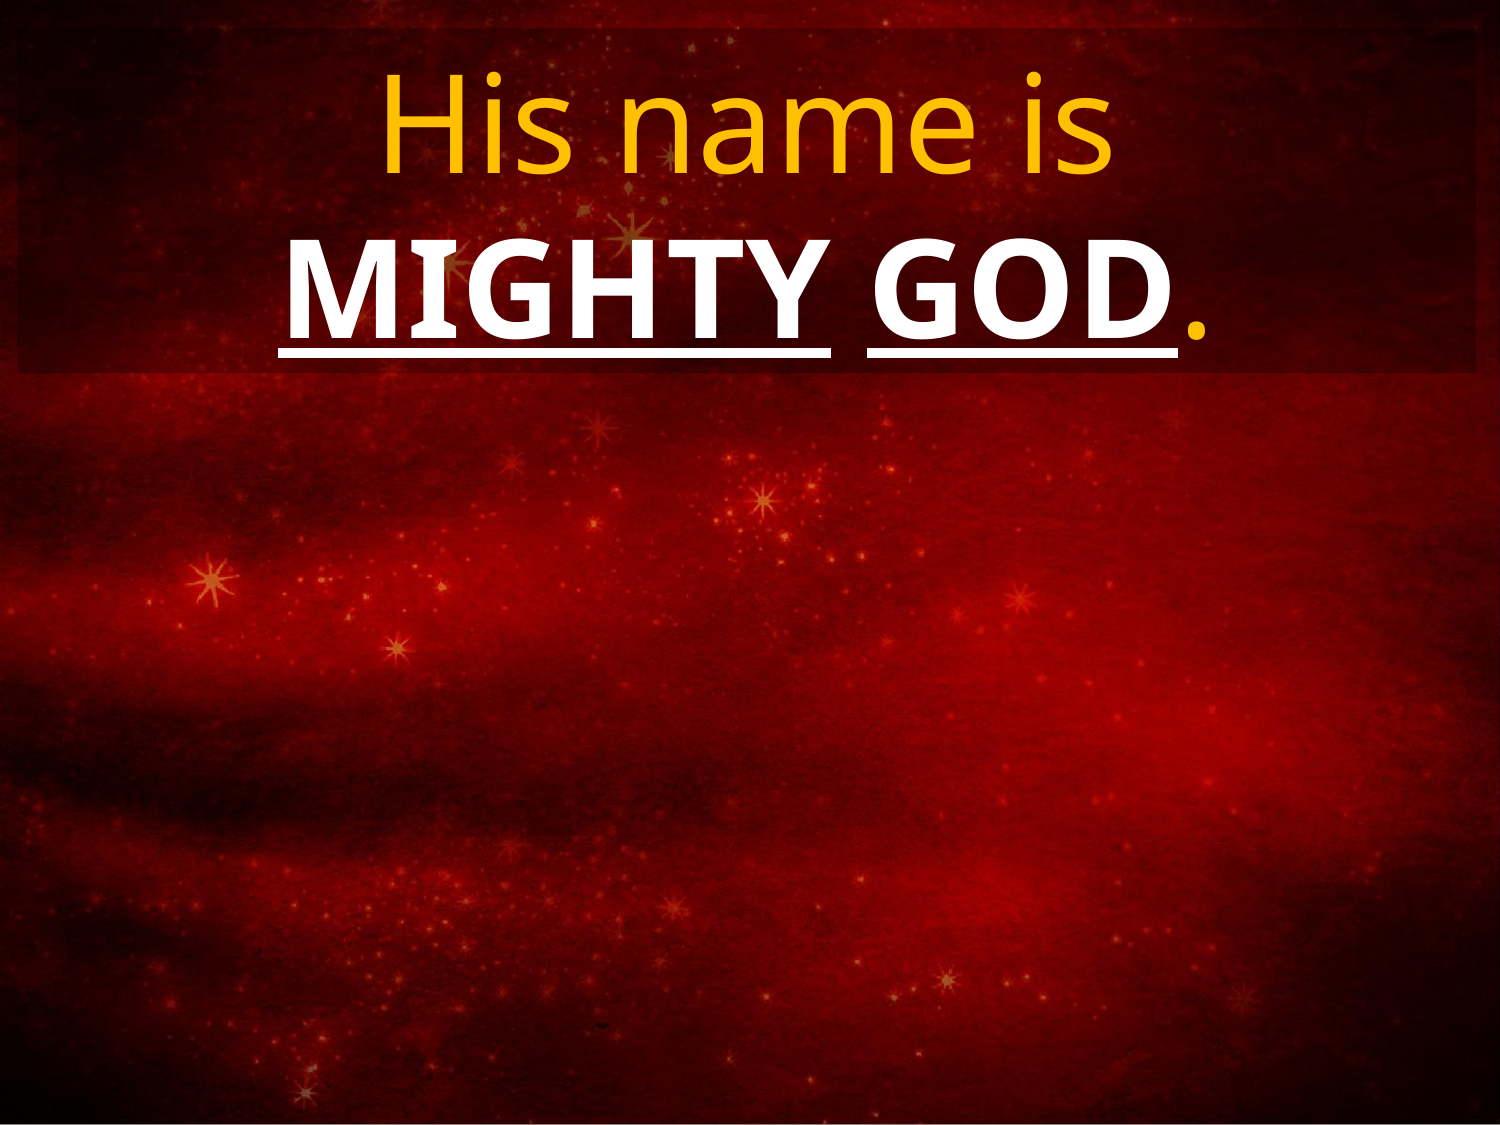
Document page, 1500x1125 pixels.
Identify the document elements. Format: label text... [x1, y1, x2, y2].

text_box His name is MIGHTY GOD. [17, 28, 1476, 373]
picture [0, 0, 1500, 1125]
